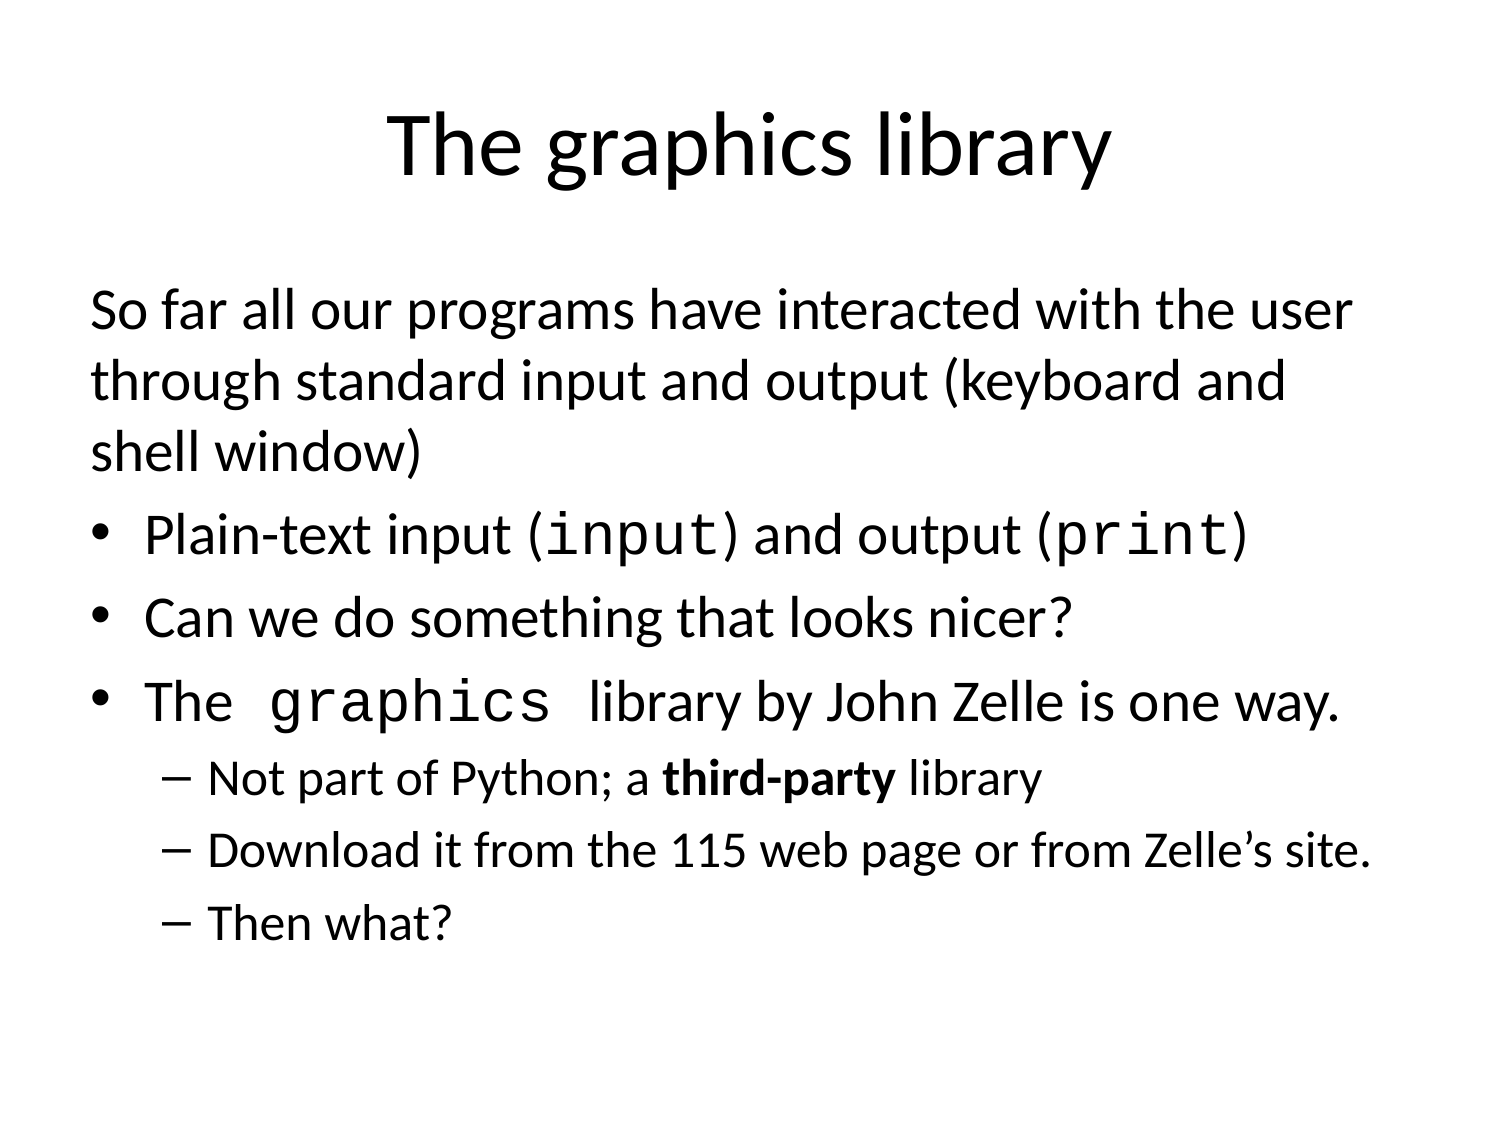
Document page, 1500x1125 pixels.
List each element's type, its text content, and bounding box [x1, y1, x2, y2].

list So far all our programs have interacted with the user through standard input and output (keyboard and shell window) Plain-text input (input) and output (print) Can we do something that looks nicer? The graphics library by John Zelle is one way. Not part of Python; a third-party library Download it from the 115 web page or from Zelle’s site. Then what? [75, 262, 1425, 1005]
title The graphics library [75, 45, 1425, 233]
